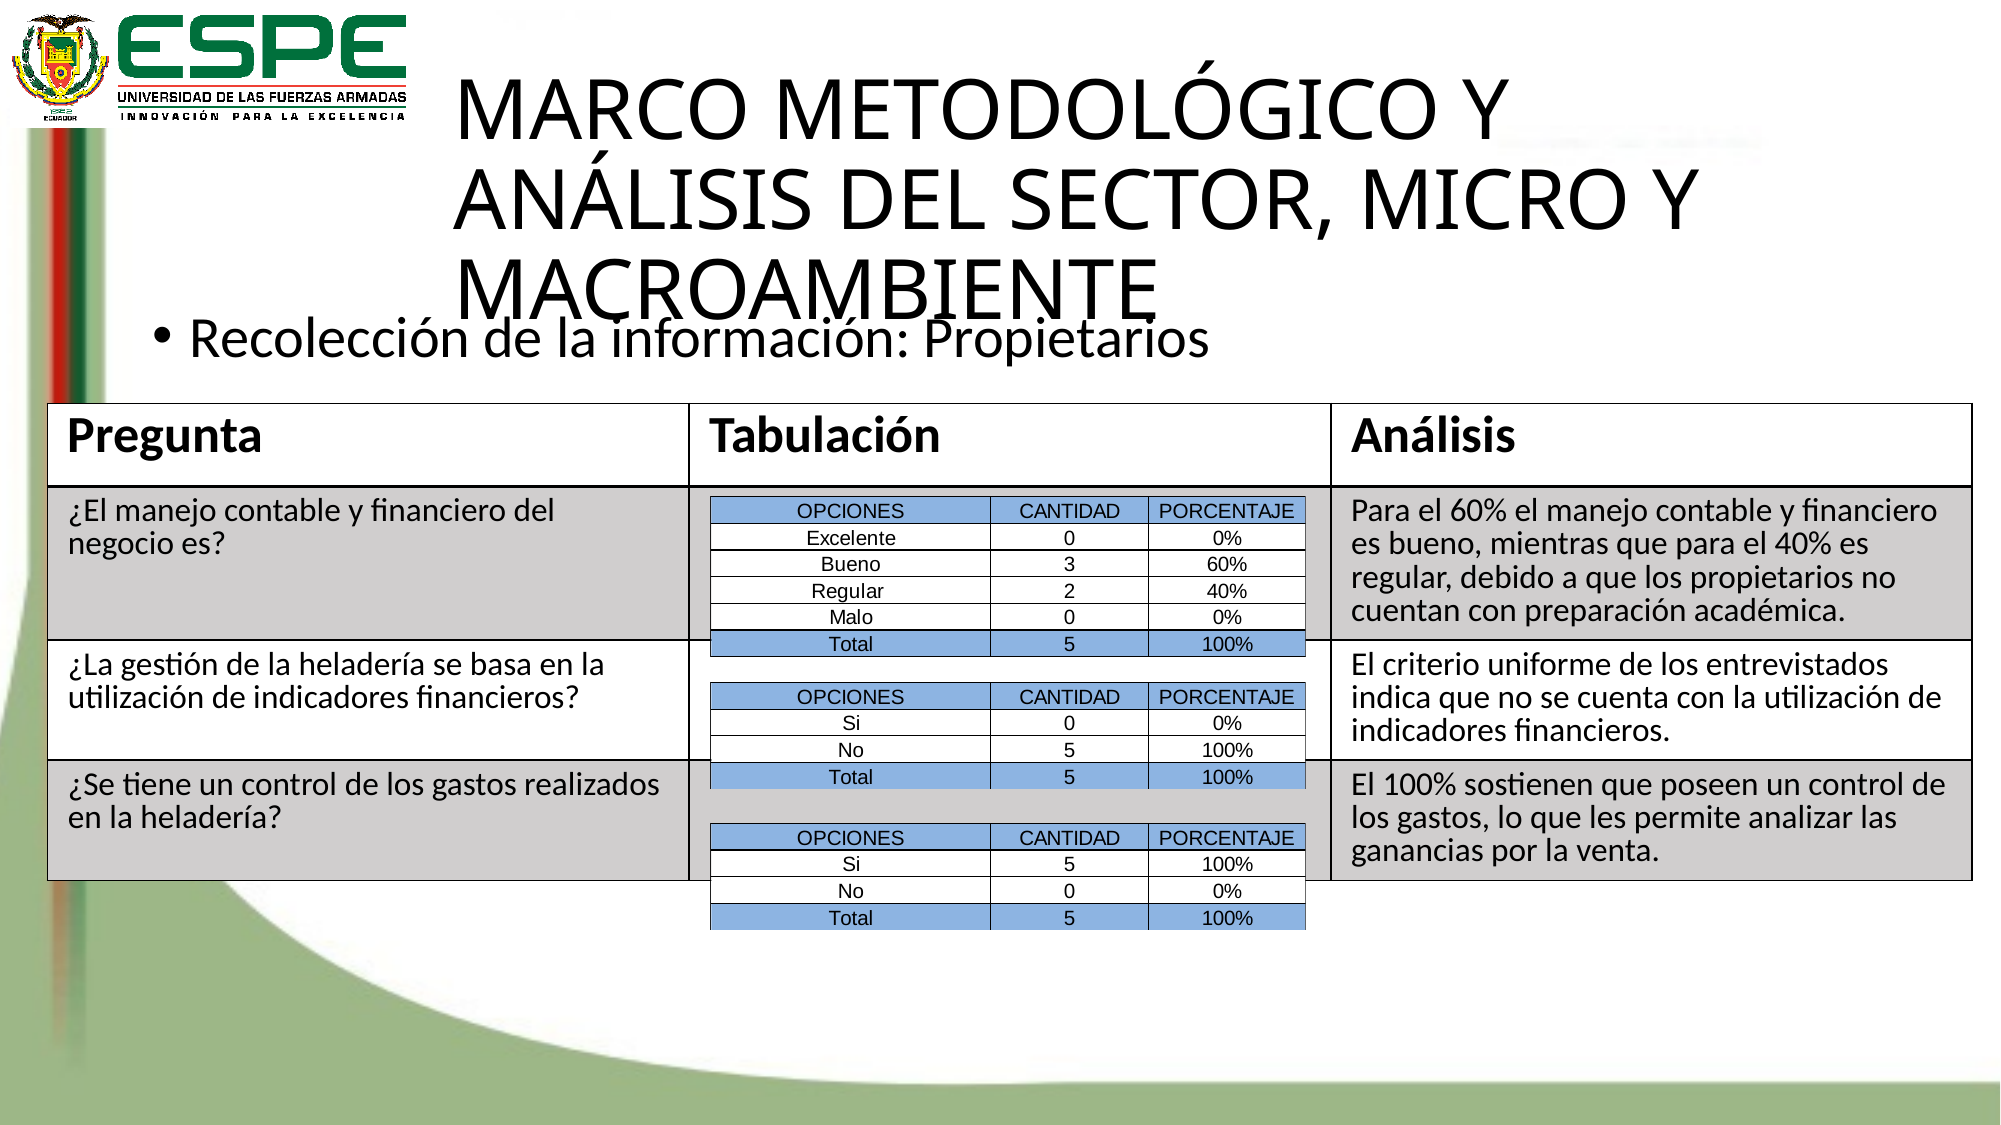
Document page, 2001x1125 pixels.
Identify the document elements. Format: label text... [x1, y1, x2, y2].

table_cell [690, 488, 1330, 639]
table_cell El criterio uniforme de los entrevistados indica que no se cuenta con la utilización de indicadores financieros. [1332, 641, 1971, 759]
table_cell Para el 60% el manejo contable y financiero es bueno, mientras que para el 40% es regular, debido a que los propietarios no cuentan con preparación académica. [1332, 488, 1971, 639]
list Recolección de la información: Propietarios [137, 881, 1863, 1014]
picture [0, 3, 2001, 1125]
list Recolección de la información: Propietarios [137, 299, 1863, 403]
table_header Tabulación [690, 404, 1330, 485]
table_header Análisis [1332, 404, 1971, 485]
table_cell El 100% sostienen que poseen un control de los gastos, lo que les permite analizar las ganancias por la venta. [1332, 761, 1971, 880]
table_cell ¿Se tiene un control de los gastos realizados en la heladería? [48, 761, 688, 880]
title MARCO METODOLÓGICO Y ANÁLISIS DEL SECTOR, MICRO Y MACROAMBIENTE [439, 59, 1863, 278]
table_cell [690, 761, 1330, 880]
table_cell [690, 641, 1330, 759]
table_header Pregunta [48, 404, 688, 485]
table_cell ¿El manejo contable y financiero del negocio es? [48, 488, 688, 639]
table_cell ¿La gestión de la heladería se basa en la utilización de indicadores financieros? [48, 641, 688, 759]
